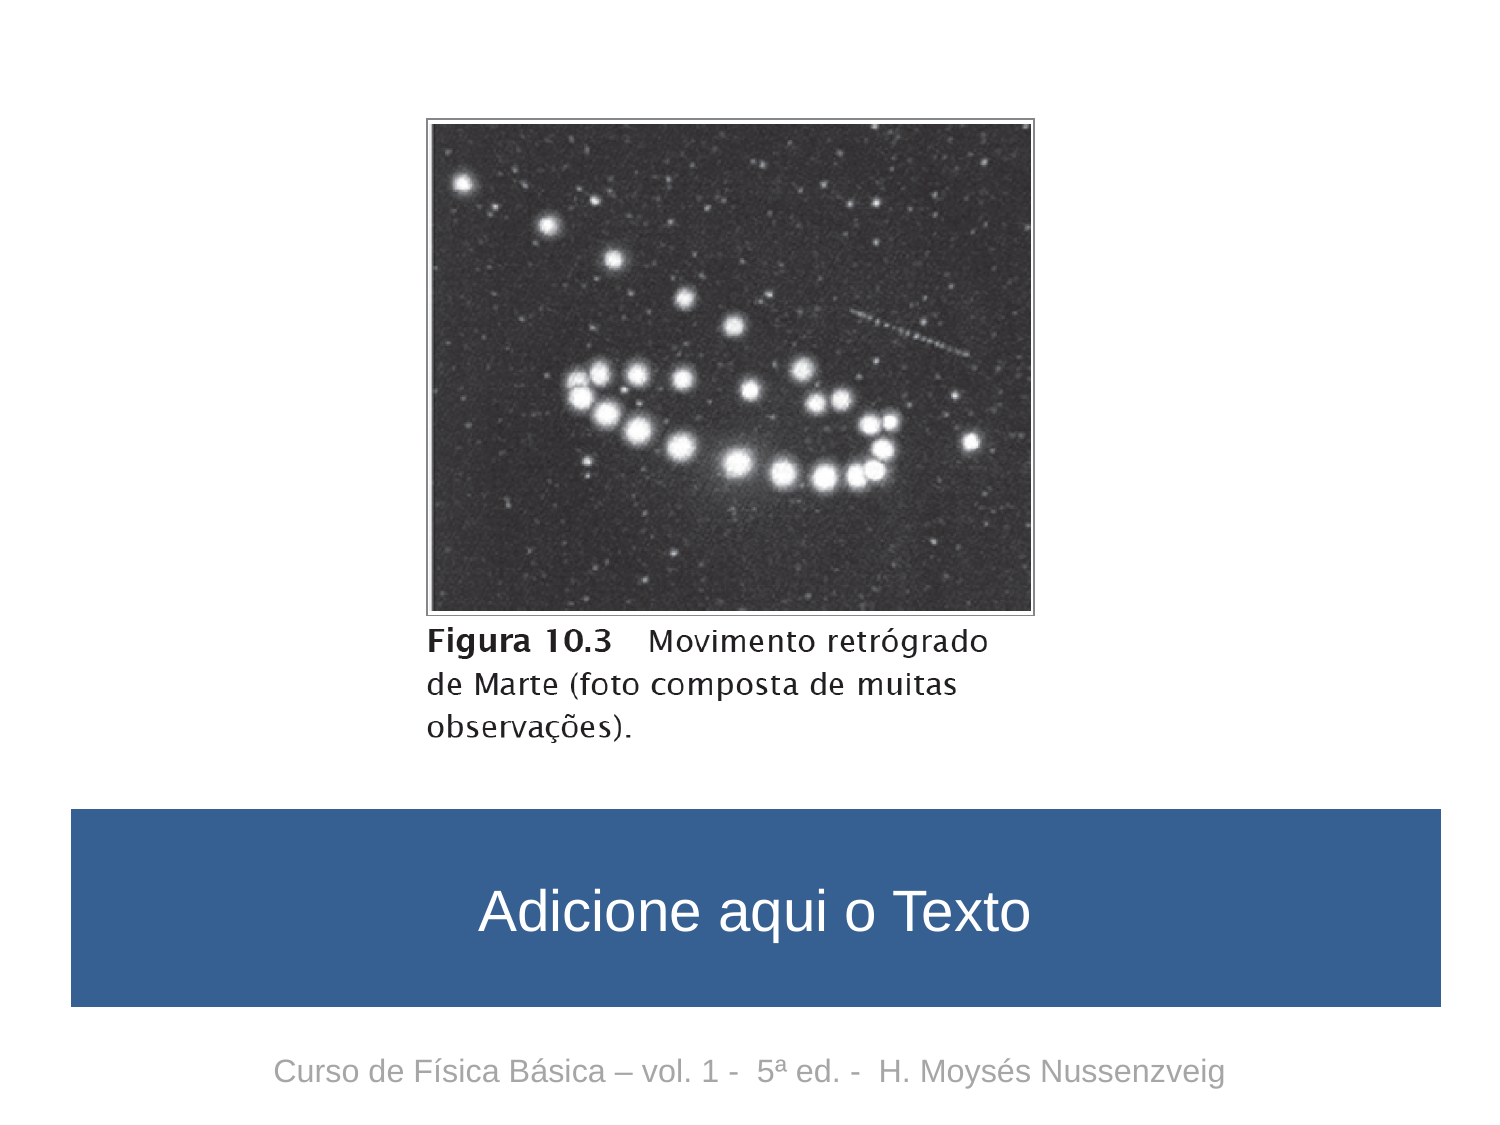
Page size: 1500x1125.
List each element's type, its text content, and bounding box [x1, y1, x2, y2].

text_box Adicione aqui o Texto [70, 808, 1442, 1008]
footer Curso de Física Básica – vol. 1 - 5ª ed. - H. Moysés Nussenzveig [0, 1042, 1500, 1103]
picture [407, 113, 1048, 753]
